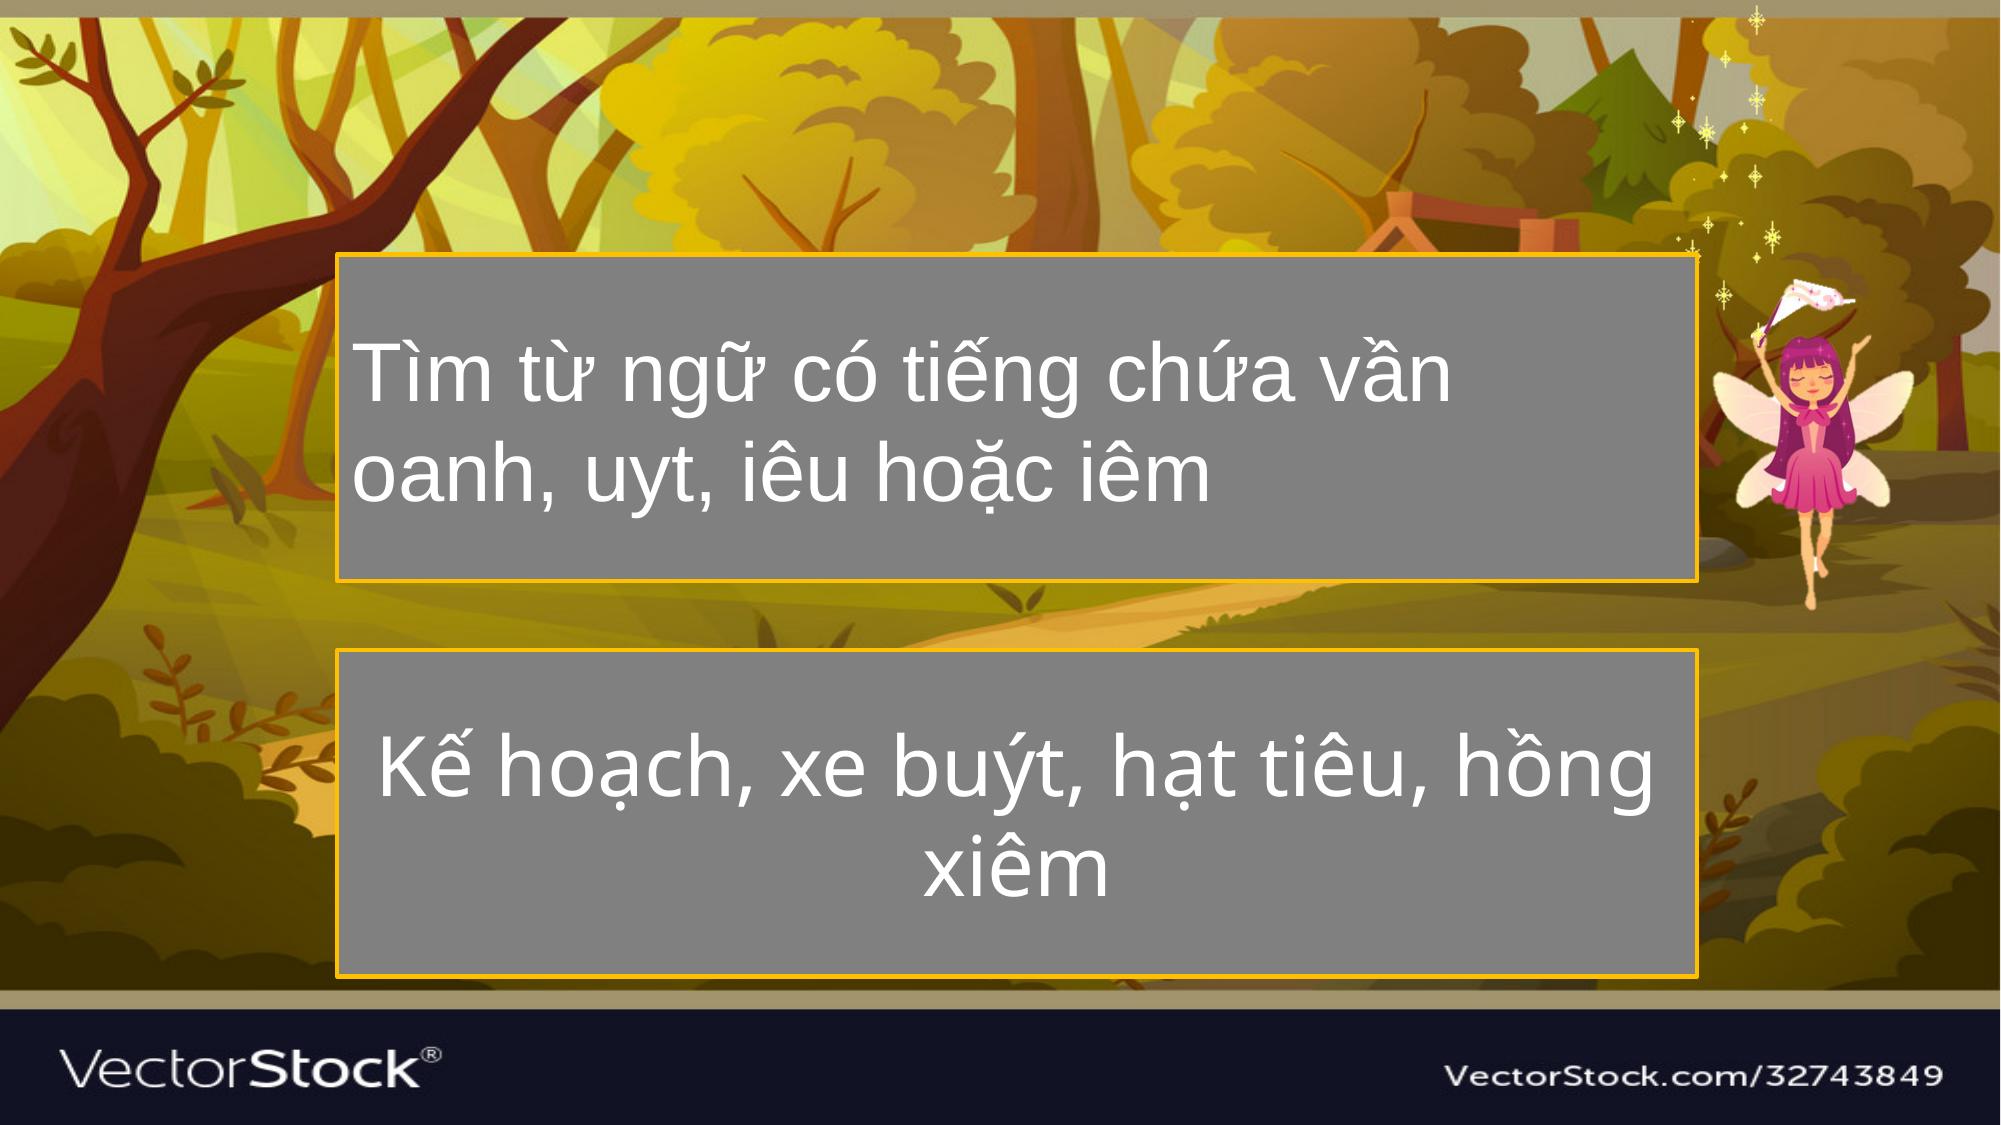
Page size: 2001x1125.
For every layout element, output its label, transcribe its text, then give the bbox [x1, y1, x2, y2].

text_box Kế hoạch, xe buýt, hạt tiêu, hồng xiêm [335, 648, 1699, 979]
picture [0, 0, 2001, 1125]
text_box Tìm từ ngữ có tiếng chứa vần oanh, uyt, iêu hoặc iêm [335, 252, 1682, 583]
